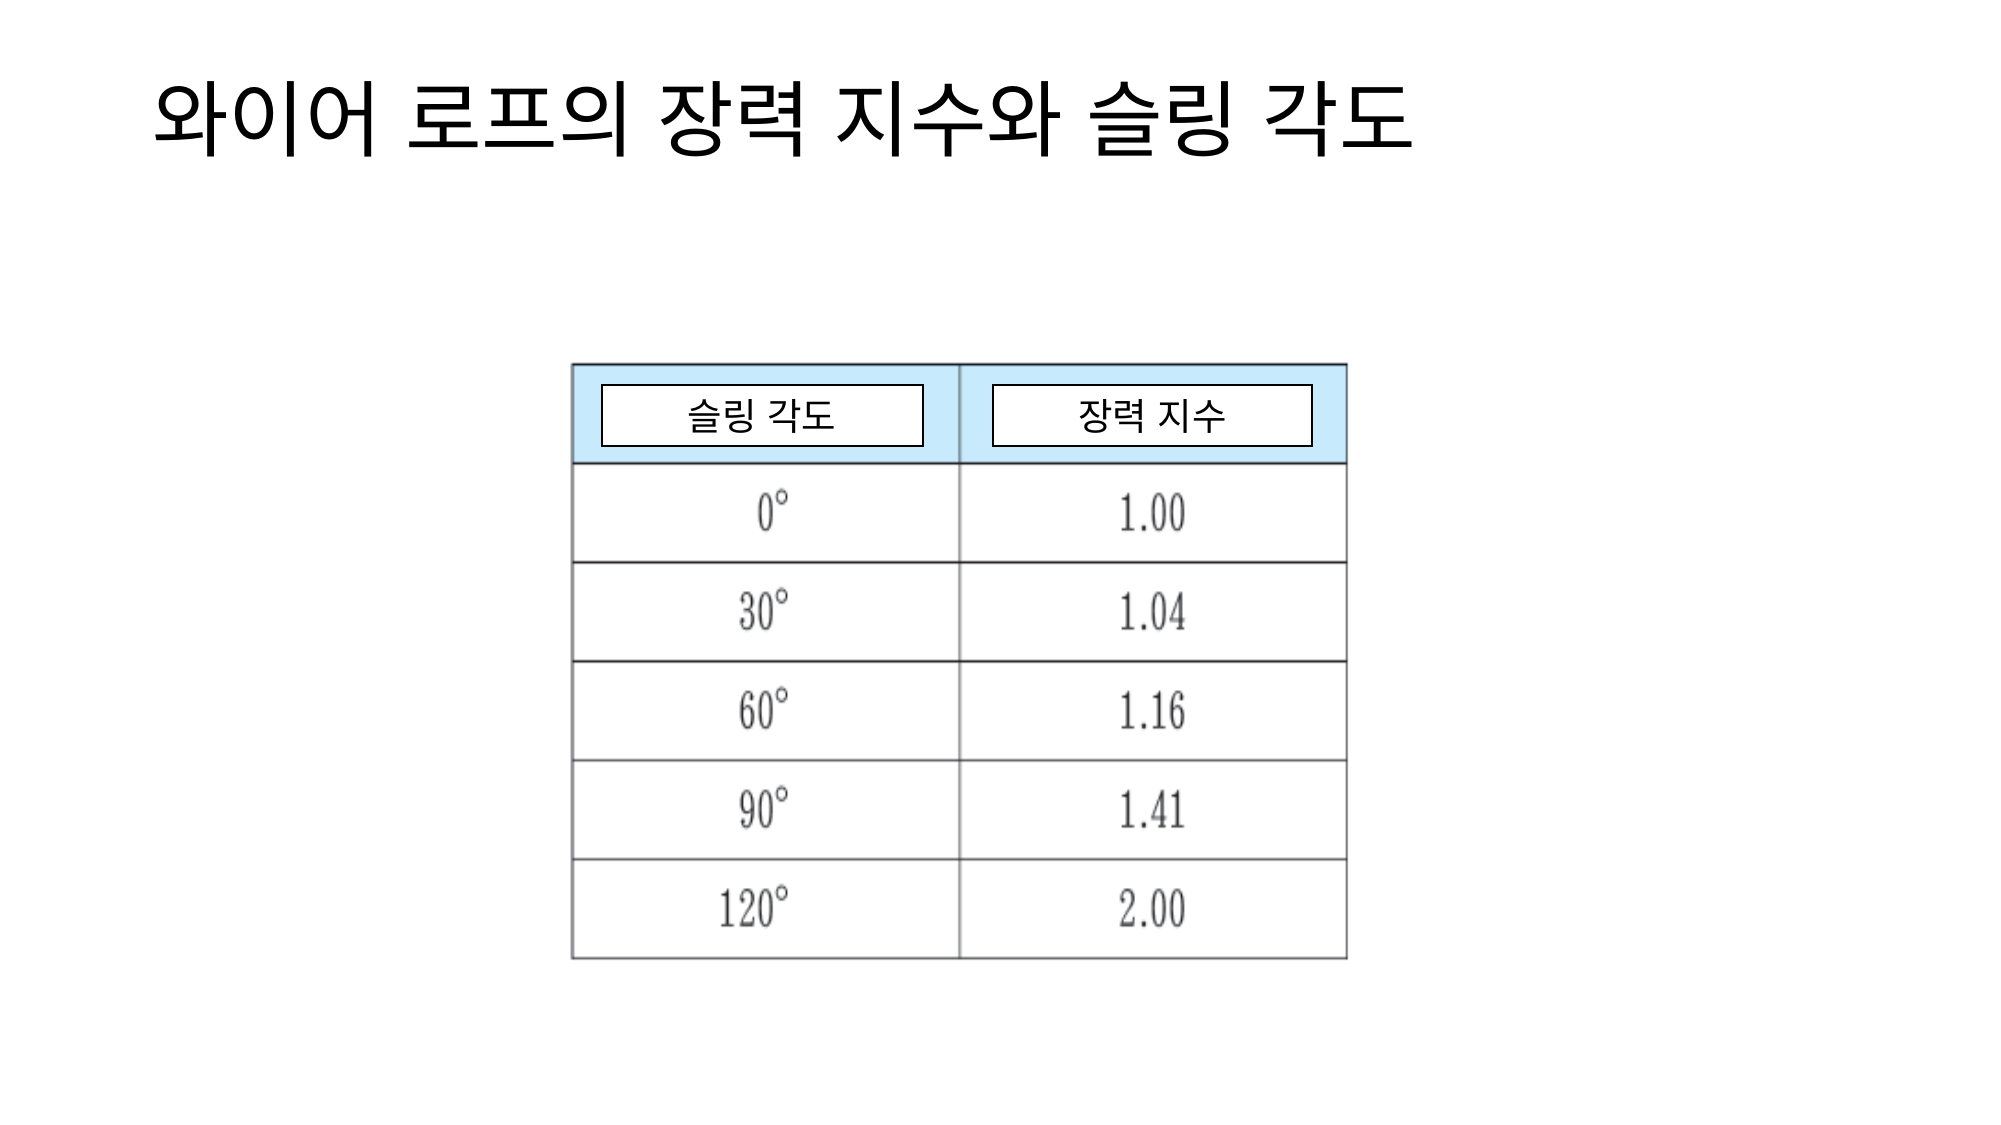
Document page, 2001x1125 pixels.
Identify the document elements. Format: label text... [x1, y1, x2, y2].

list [560, 338, 1359, 977]
text_box 와이어 로프의 장력 지수와 슬링 각도 [137, 59, 1863, 188]
